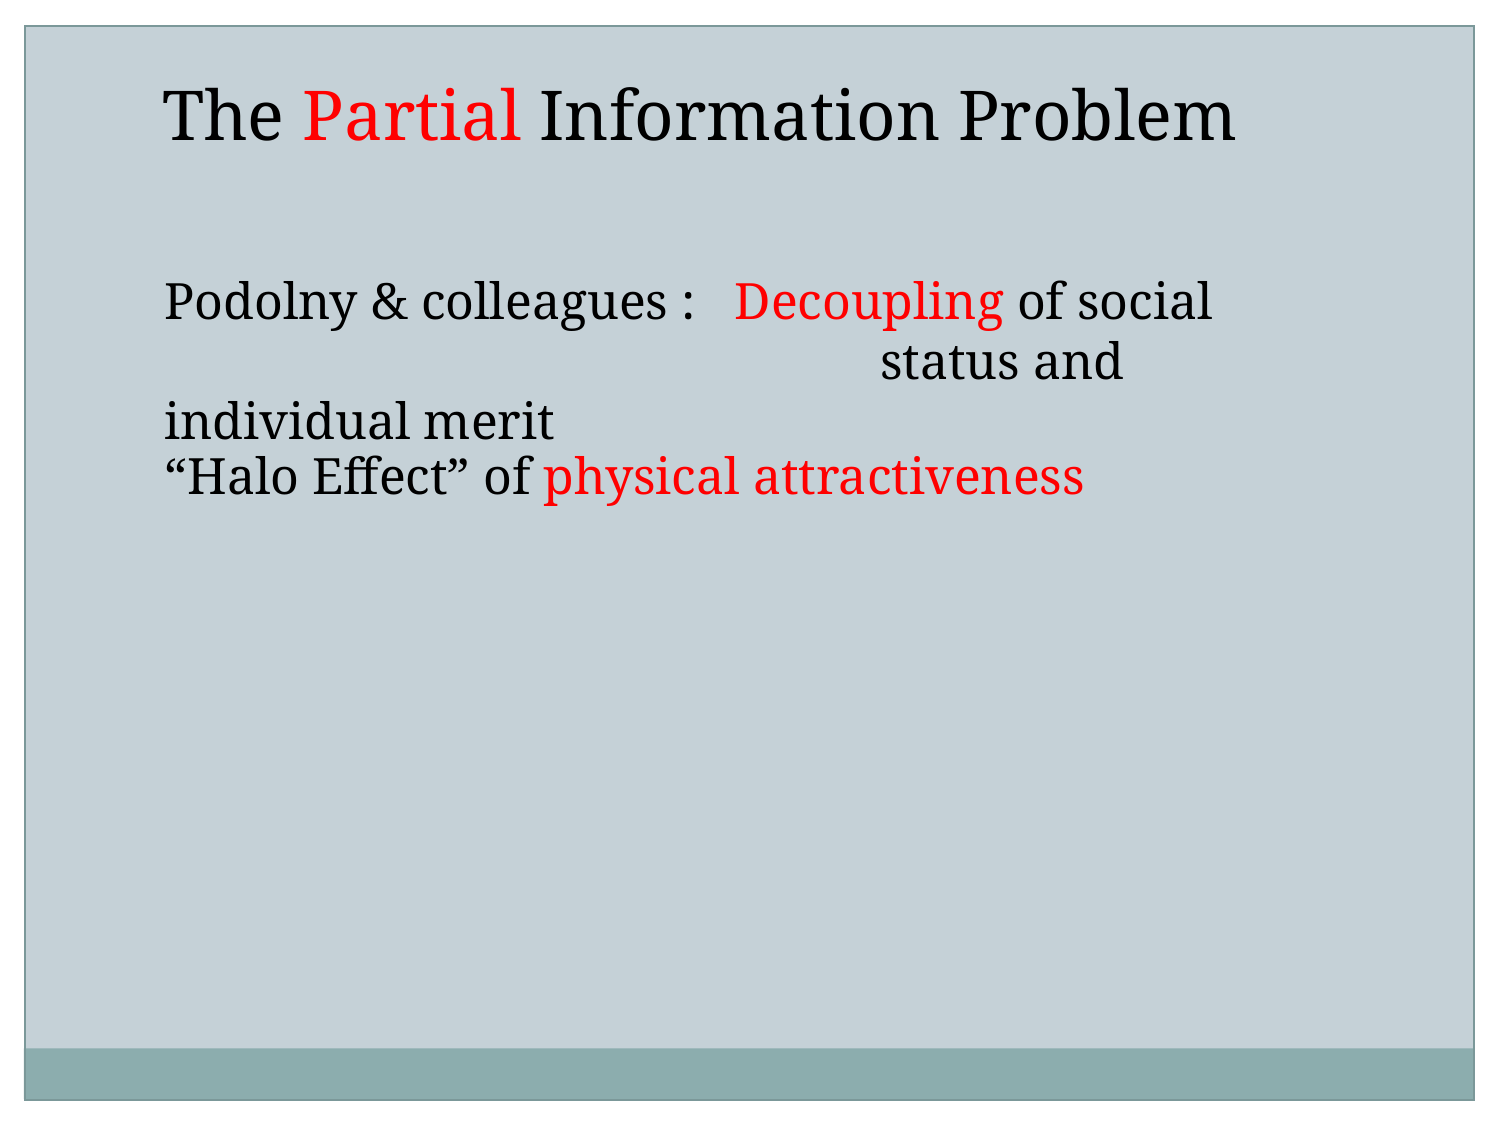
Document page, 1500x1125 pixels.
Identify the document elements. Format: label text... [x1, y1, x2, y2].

text_box “Halo Effect” of physical attractiveness [149, 437, 1213, 513]
text_box Podolny & colleagues : Decoupling of social status and individual merit [149, 262, 1363, 458]
text_box The Partial Information Problem [0, 37, 1400, 162]
